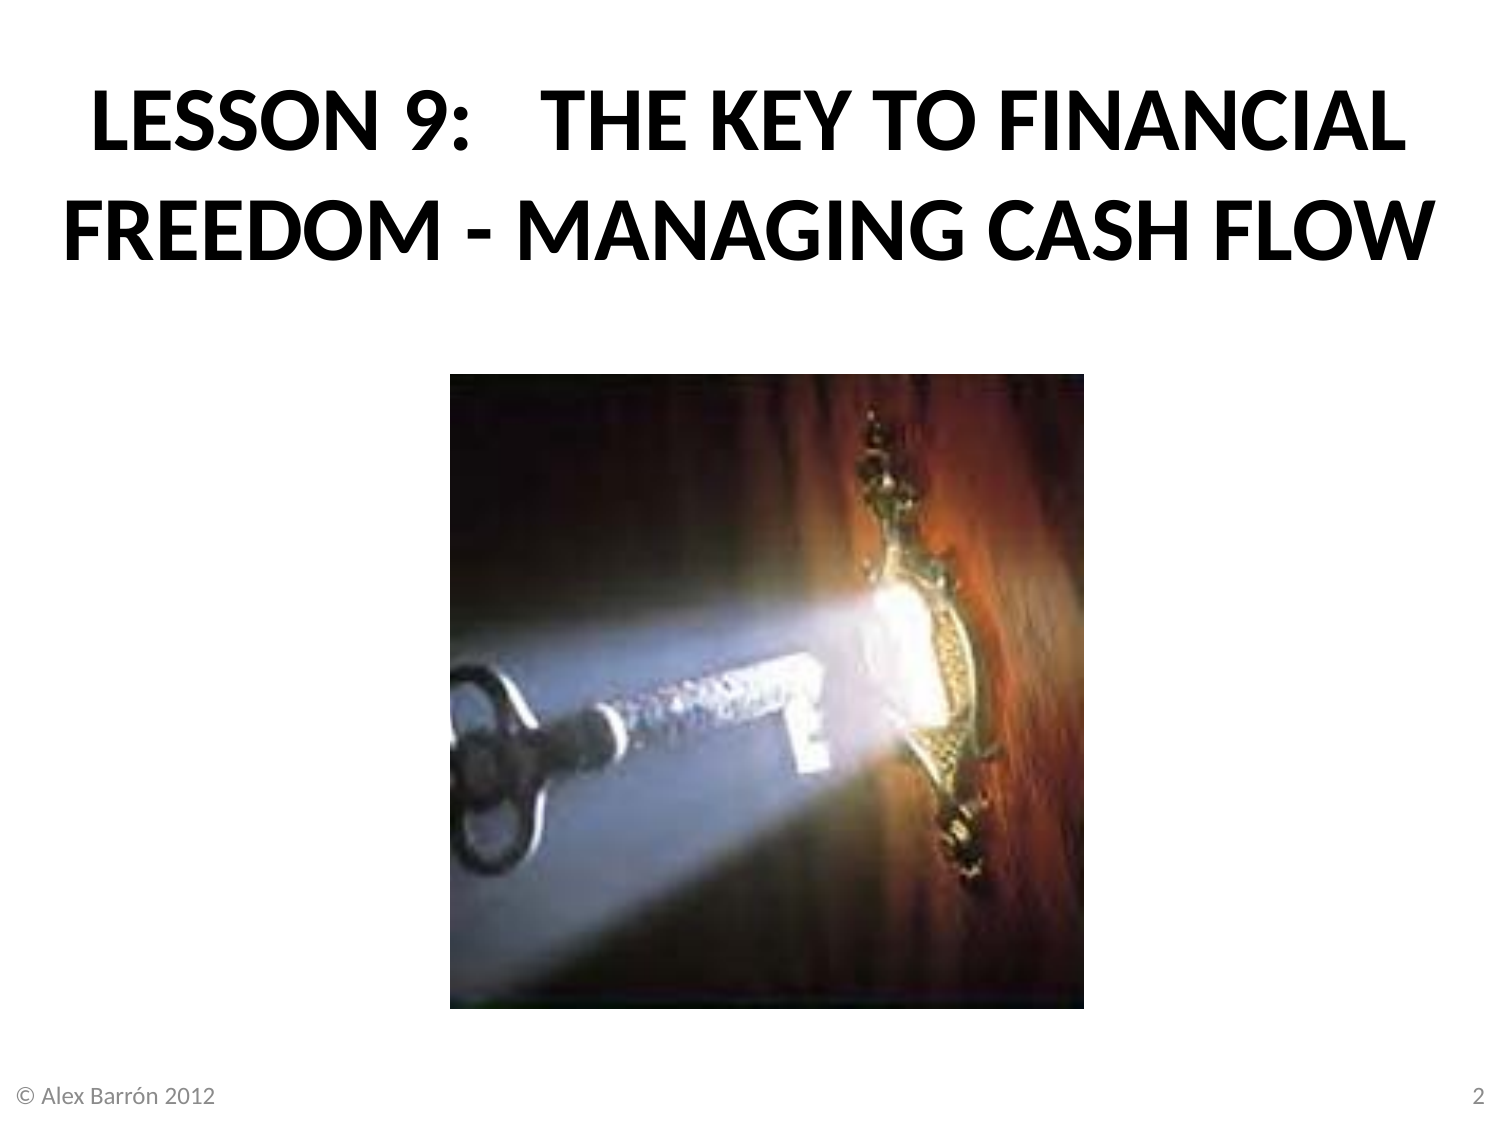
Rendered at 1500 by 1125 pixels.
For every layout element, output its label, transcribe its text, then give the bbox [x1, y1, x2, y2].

slide_number 2 [1149, 1065, 1500, 1125]
picture [449, 374, 1084, 1009]
footer © Alex Barrón 2012 [0, 1065, 475, 1125]
title LESSON 9: THE KEY TO FINANCIAL FREEDOM - MANAGING CASH FLOW [0, 0, 1500, 338]
